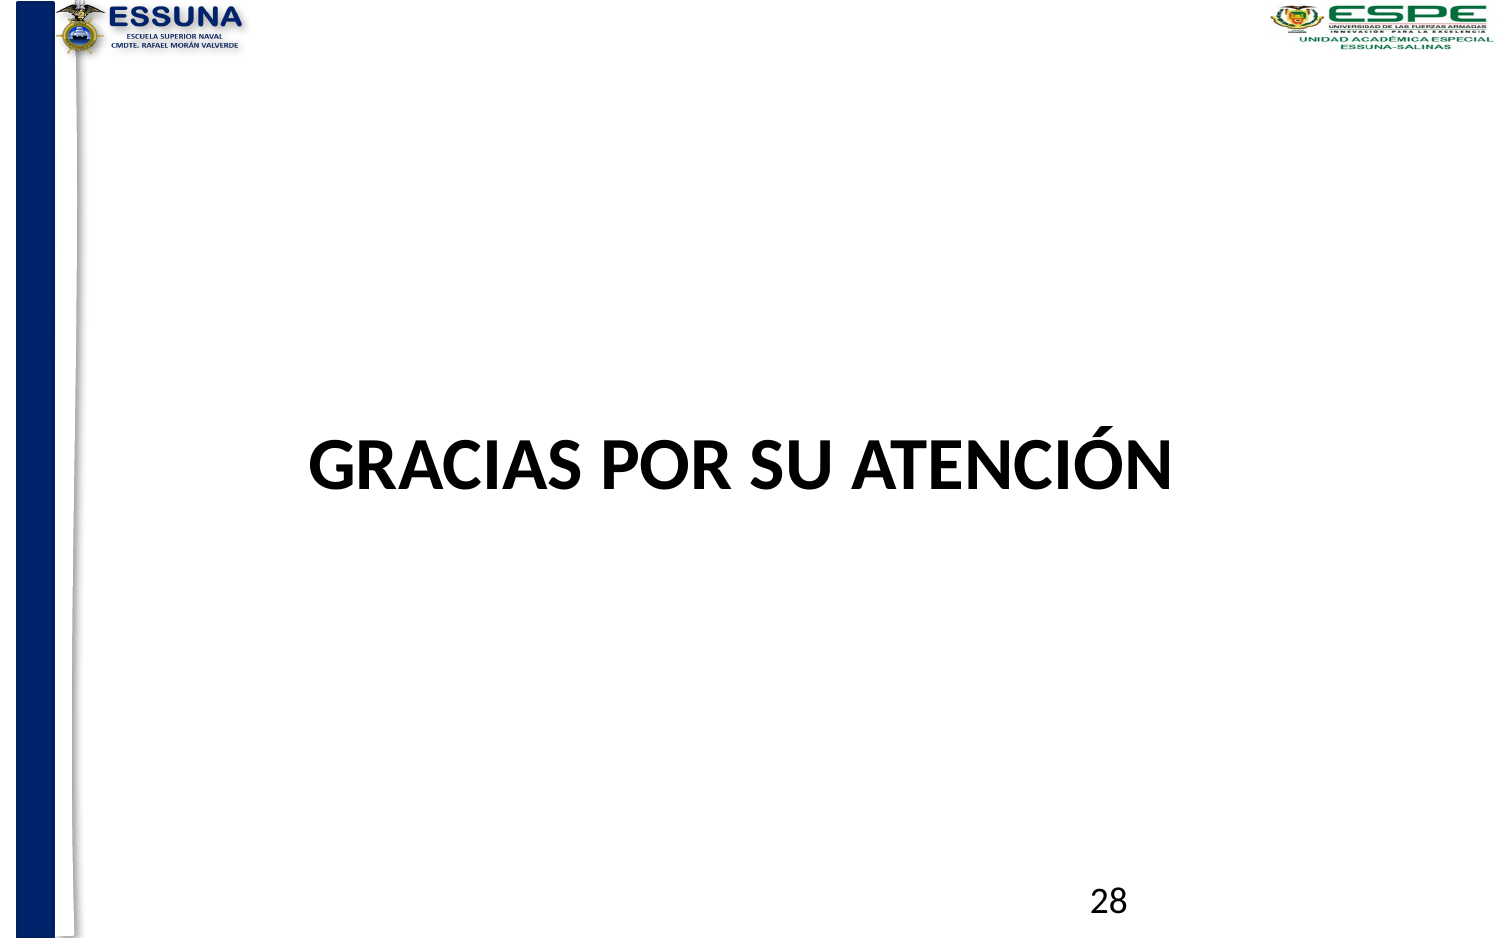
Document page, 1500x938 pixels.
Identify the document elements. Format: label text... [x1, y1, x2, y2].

list GRACIAS POR SU ATENCIÓN [75, 218, 1425, 838]
picture [1269, 0, 1500, 50]
slide_number 28 [1074, 868, 1425, 919]
picture [53, 0, 266, 54]
